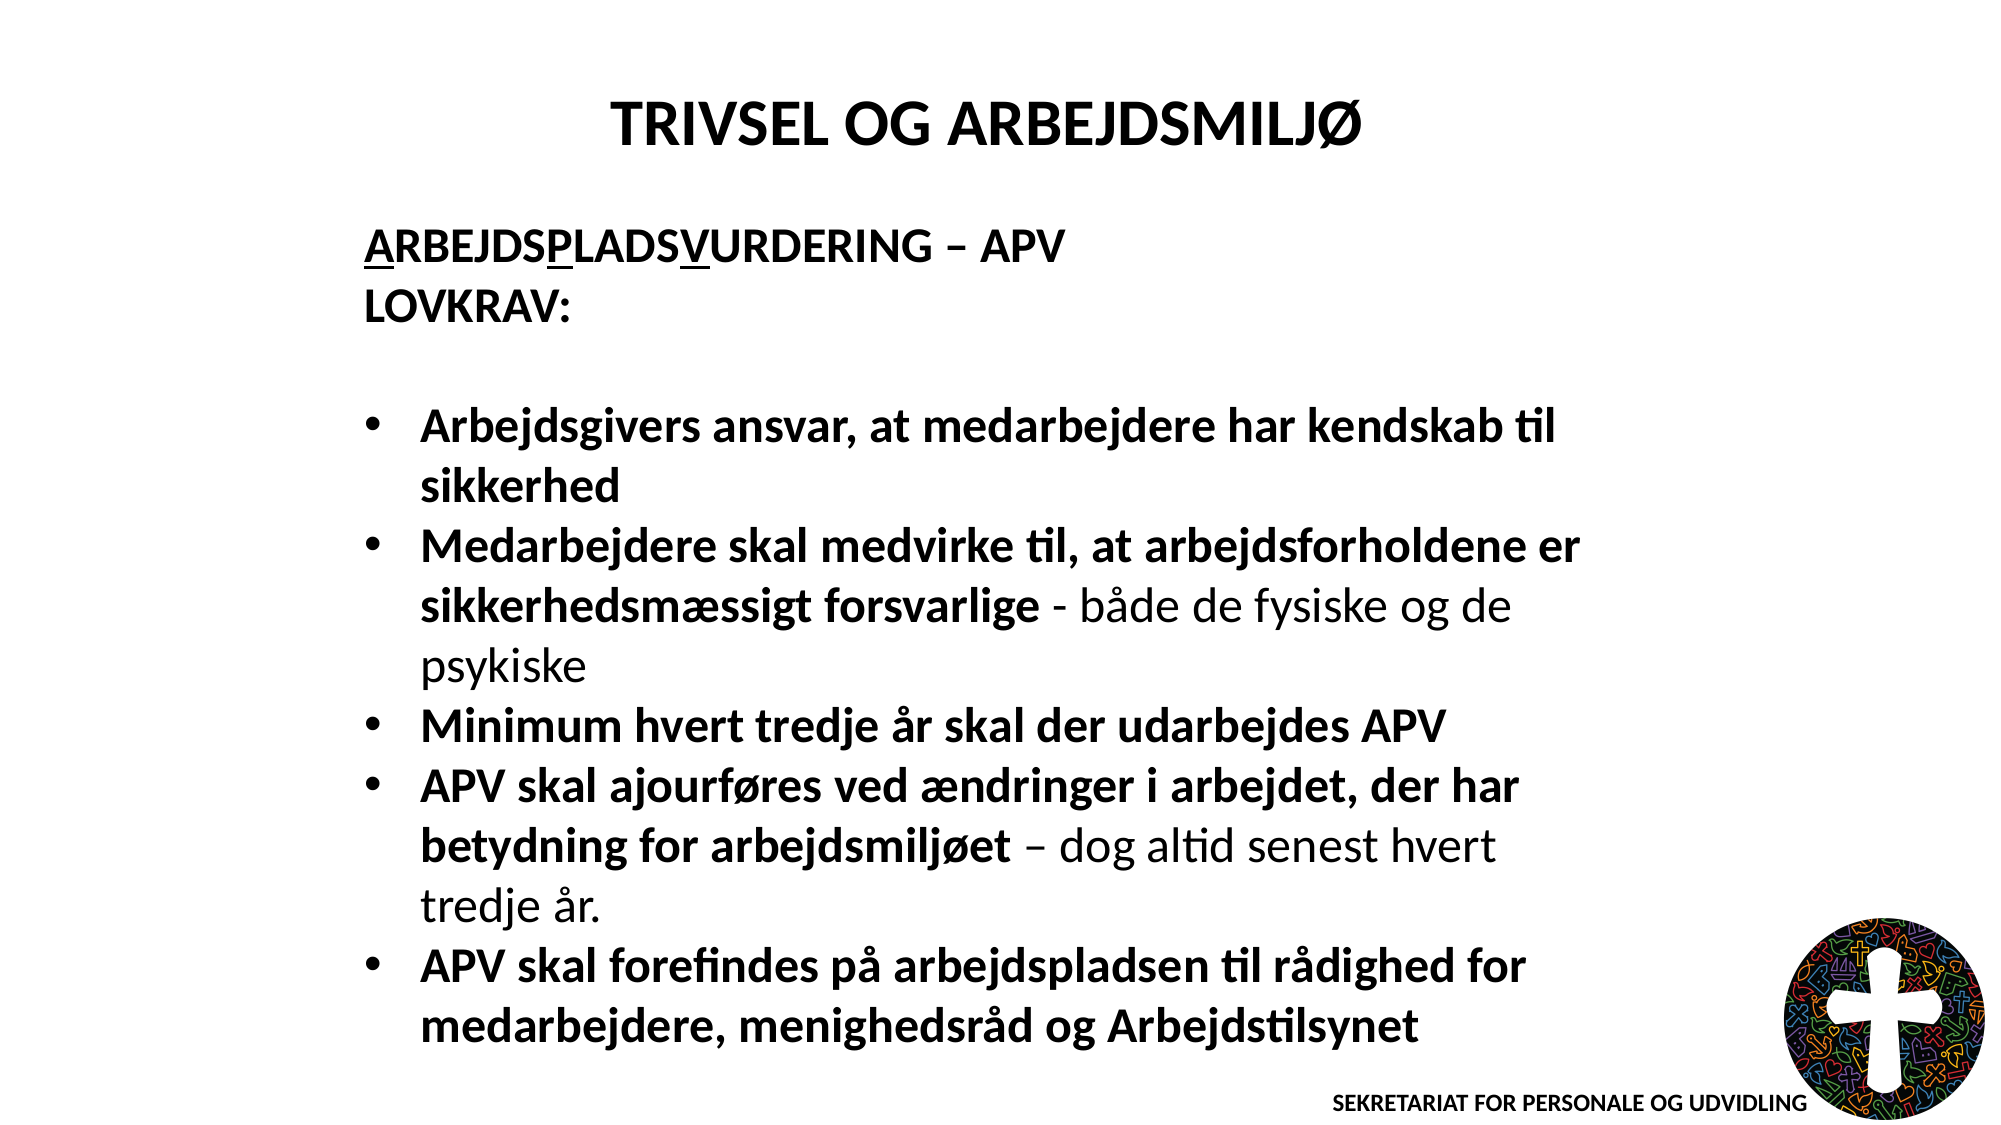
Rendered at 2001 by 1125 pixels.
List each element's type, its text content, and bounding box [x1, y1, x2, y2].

text_box ARBEJDSPLADSVURDERING – APV LOVKRAV: Arbejdsgivers ansvar, at medarbejdere har kendskab til sikkerhed Medarbejdere skal medvirke til, at arbejdsforholdene er sikkerhedsmæssigt forsvarlige - både de fysiske og de psykiske Minimum hvert tredje år skal der udarbejdes APV APV skal ajourføres ved ændringer i arbejdet, der har betydning for arbejdsmiljøet – dog altid senest hvert tredje år. APV skal forefindes på arbejdspladsen til rådighed for medarbejdere, menighedsråd og Arbejdstilsynet [349, 205, 1607, 1060]
picture [1776, 915, 1990, 1125]
text_box TRIVSEL OG ARBEJDSMILJØ [595, 71, 1495, 166]
text_box SEKRETARIAT FOR PERSONALE OG UDVIDLING [1317, 1079, 1776, 1125]
